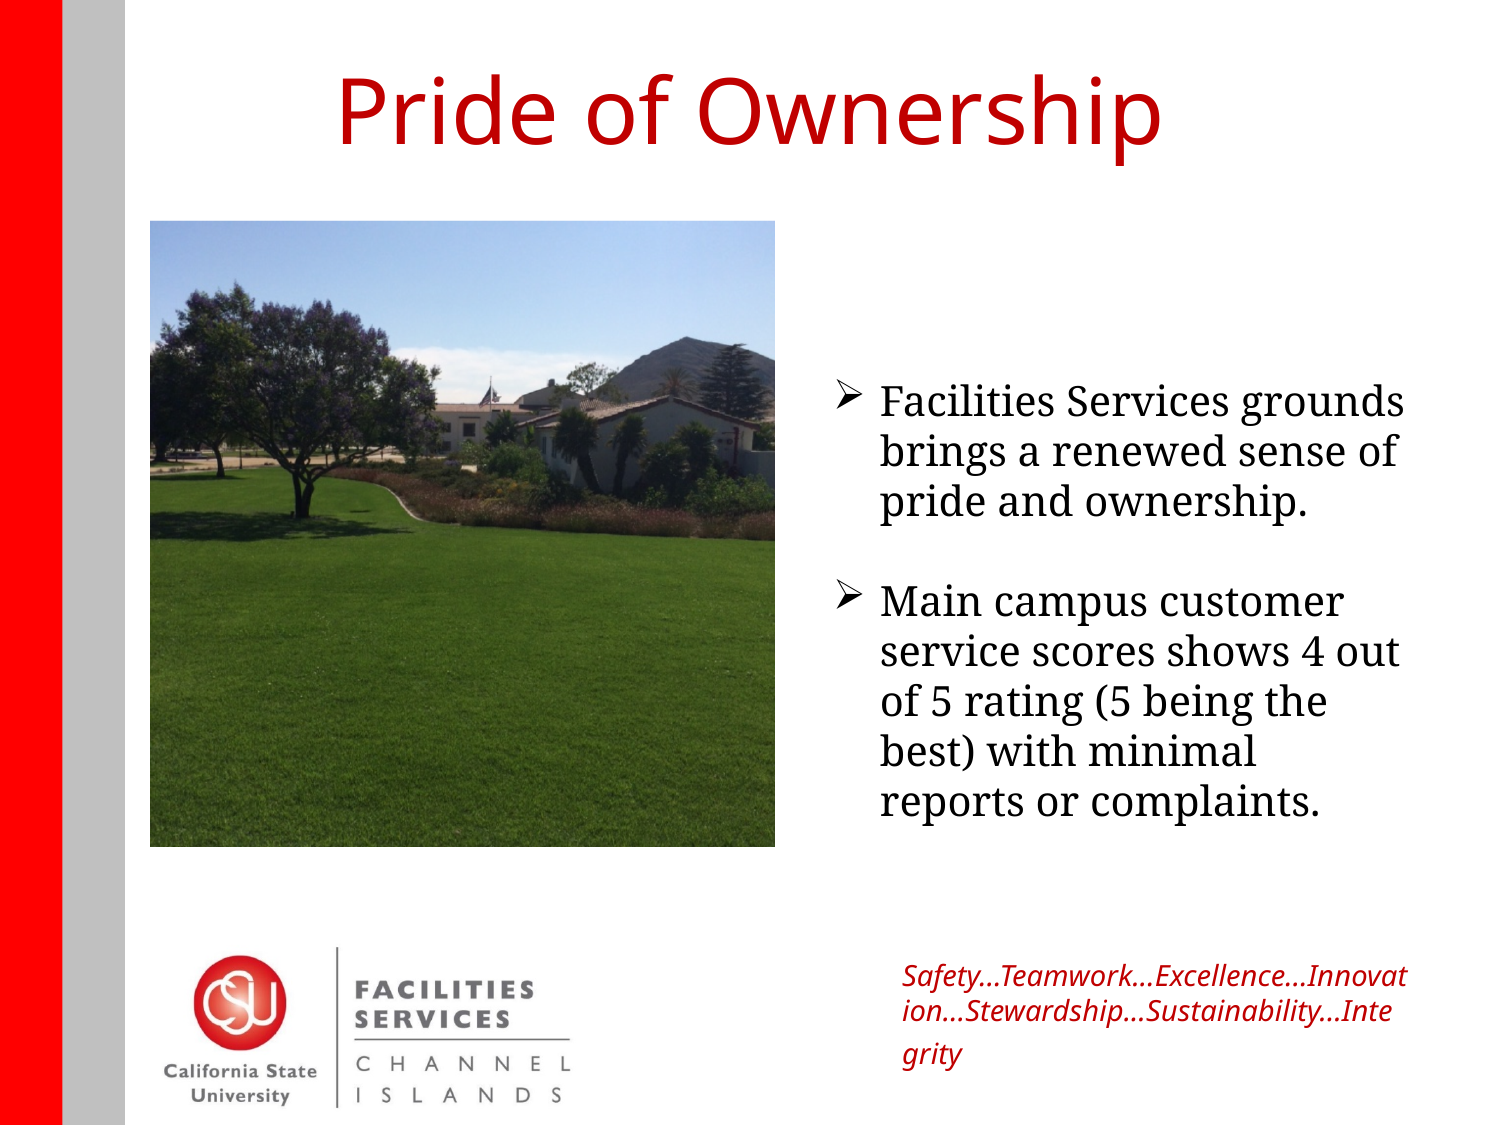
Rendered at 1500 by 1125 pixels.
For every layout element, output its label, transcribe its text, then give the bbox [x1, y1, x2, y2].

title Pride of Ownership [75, 45, 1425, 233]
text_box Facilities Services grounds brings a renewed sense of pride and ownership. Main campus customer service scores shows 4 out of 5 rating (5 being the best) with minimal reports or complaints. [818, 367, 1425, 833]
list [148, 221, 775, 847]
picture [149, 934, 588, 1121]
